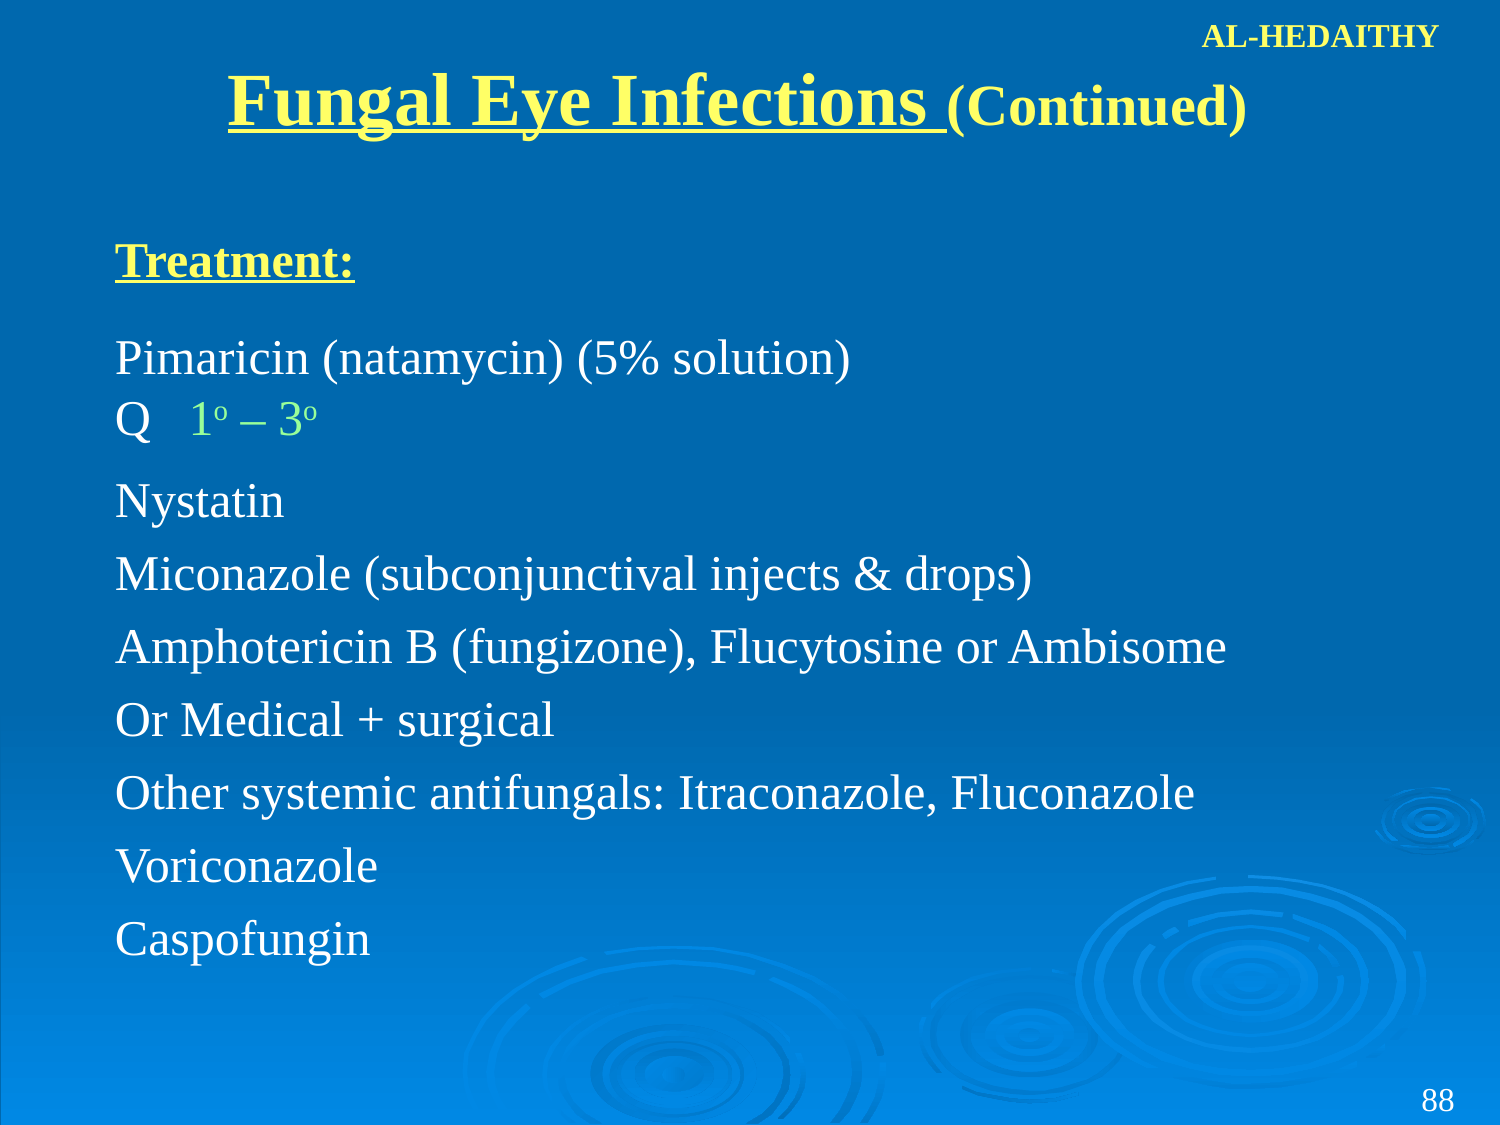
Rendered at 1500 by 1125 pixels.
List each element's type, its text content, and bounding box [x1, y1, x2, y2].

text_box AL-HEDAITHY [1186, 7, 1471, 62]
text_box Fungal Eye Infections (Continued) [159, 42, 1317, 148]
text_box Treatment: [100, 219, 1365, 295]
text_box Pimaricin (natamycin) (5% solution) Q 1o – 3o Nystatin Miconazole (subconjunctival injects & drops) Amphotericin B (fungizone), Flucytosine or Ambisome Or Medical + surgical Other systemic antifungals: Itraconazole, Fluconazole Voriconazole Caspofungin [100, 337, 1400, 973]
text_box 88 [1370, 1070, 1500, 1125]
